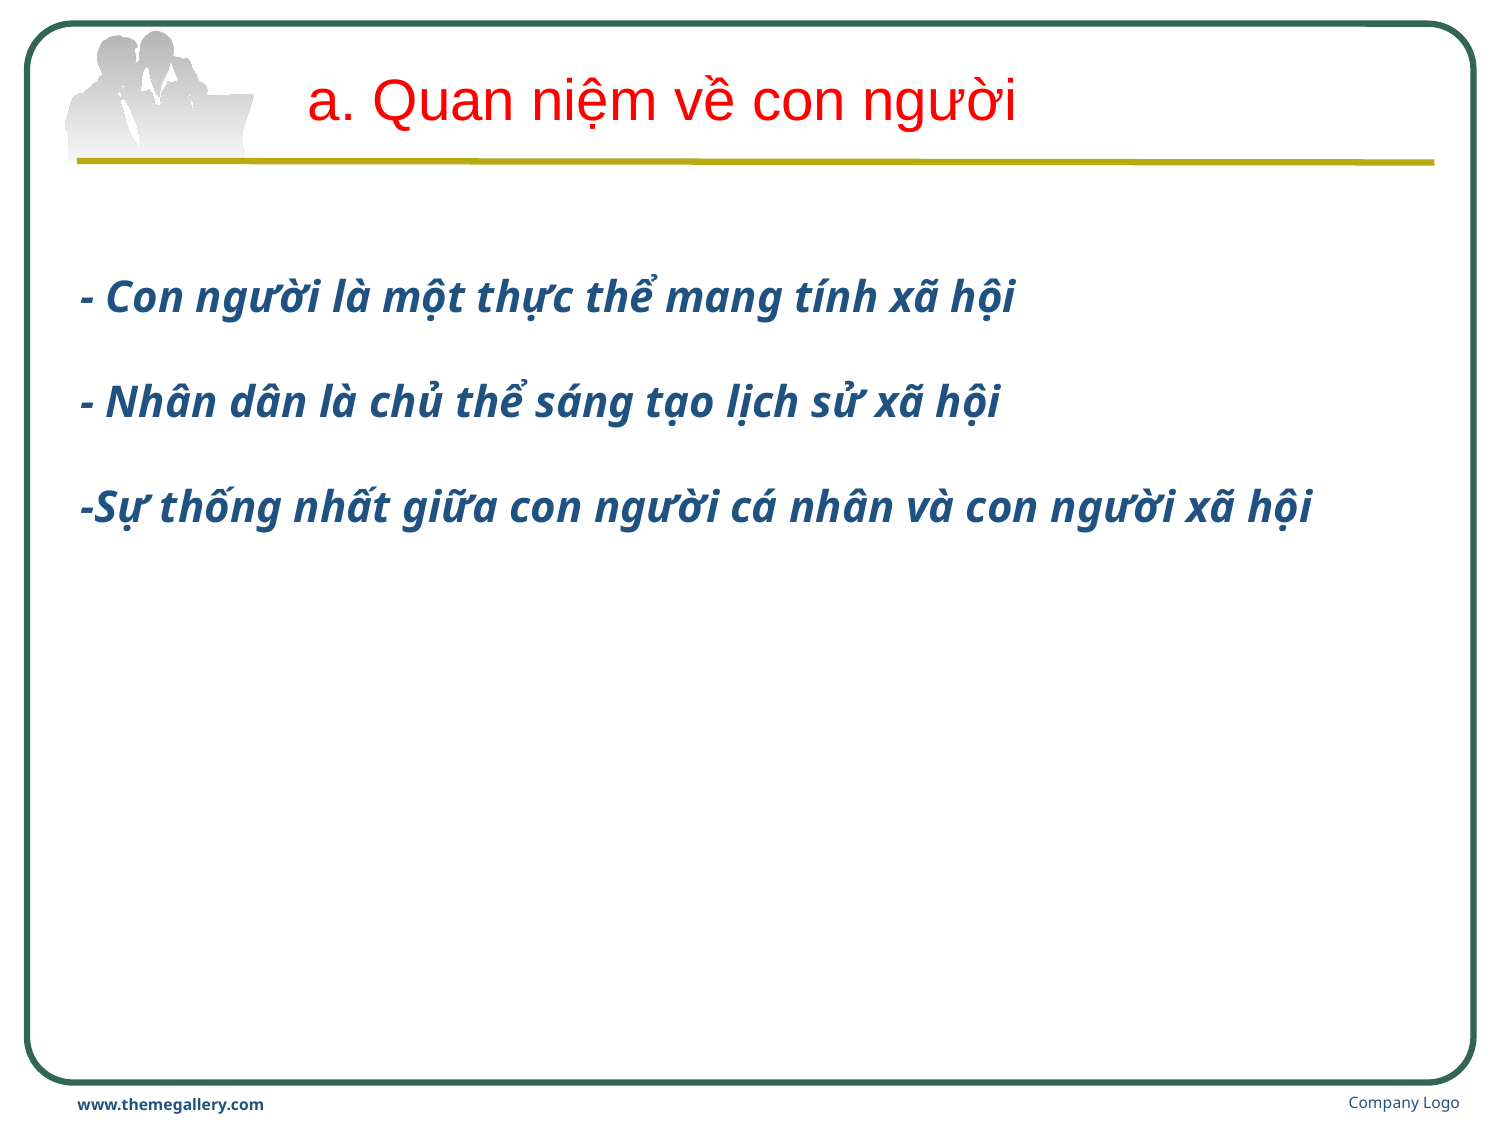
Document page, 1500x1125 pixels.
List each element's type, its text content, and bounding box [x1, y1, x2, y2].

text_box a. Quan niệm về con người [293, 54, 1034, 140]
slide_number www.themegallery.com [62, 1087, 475, 1125]
footer Company Logo [999, 1084, 1475, 1125]
title - Con người là một thực thể mang tính xã hội - Nhân dân là chủ thể sáng tạo lịch sử xã hội -Sự thống nhất giữa con người cá nhân và con người xã hội [65, 219, 1416, 634]
